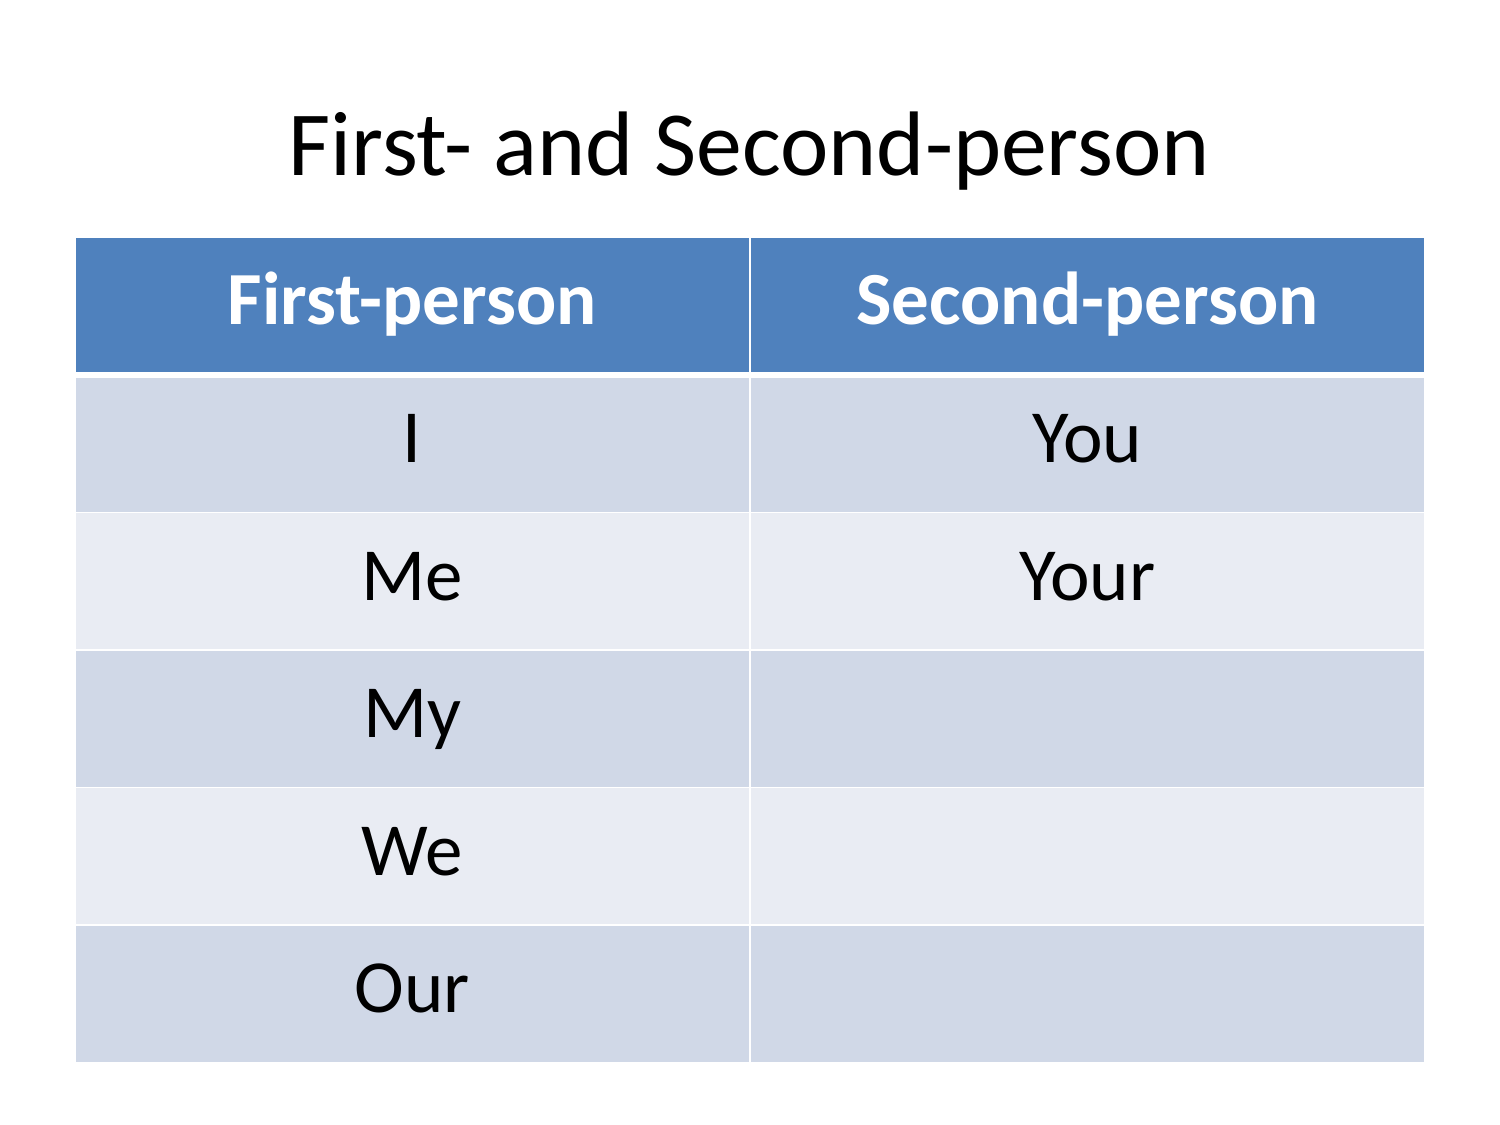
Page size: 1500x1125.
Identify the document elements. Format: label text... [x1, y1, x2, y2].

table_cell My [76, 651, 749, 787]
table_cell I [76, 378, 749, 512]
table_cell [751, 926, 1424, 1062]
table_cell Your [751, 513, 1424, 649]
table_cell We [76, 788, 749, 924]
table_header First-person [76, 238, 749, 372]
table_cell [751, 651, 1424, 787]
table_cell Me [76, 513, 749, 649]
title First- and Second-person [75, 45, 1425, 233]
table_cell You [751, 378, 1424, 512]
table_cell [751, 788, 1424, 924]
table_cell Our [76, 926, 749, 1062]
table_header Second-person [751, 238, 1424, 372]
